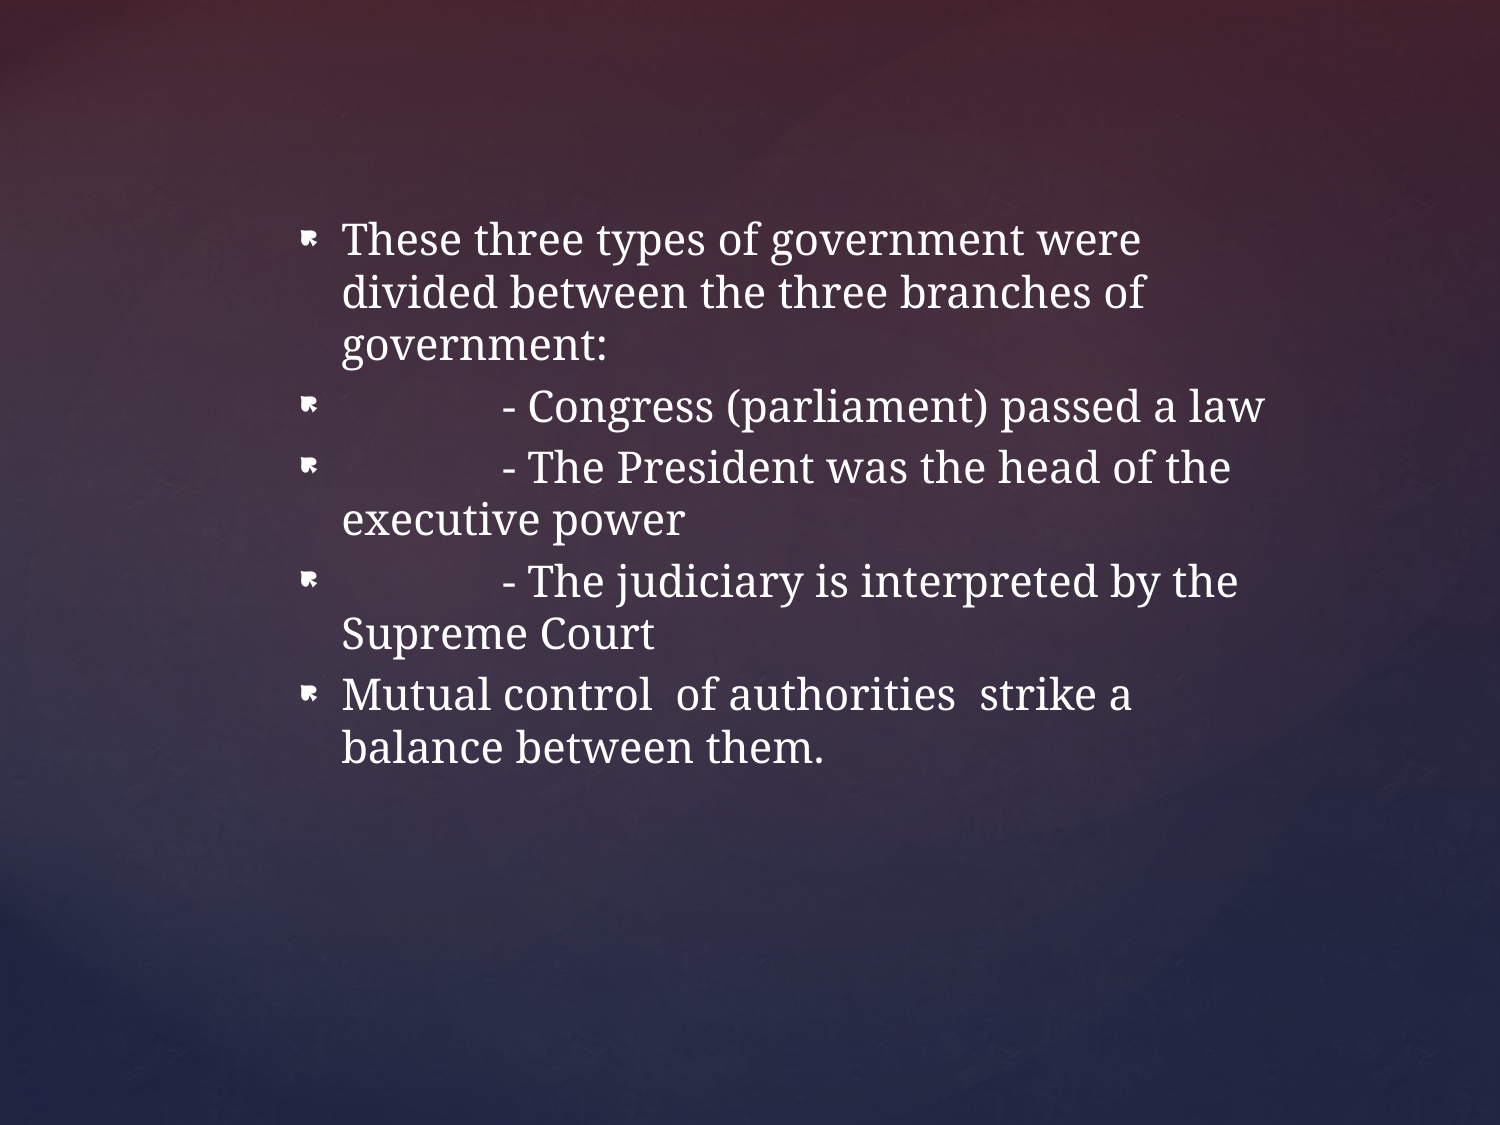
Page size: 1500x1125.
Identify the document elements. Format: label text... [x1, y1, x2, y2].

list These three types of government were divided between the three branches of government: - Congress (parliament) passed a law - The President was the head of the executive power - The judiciary is interpreted by the Supreme Court Mutual control of authorities strike a balance between them. [281, 222, 1301, 823]
